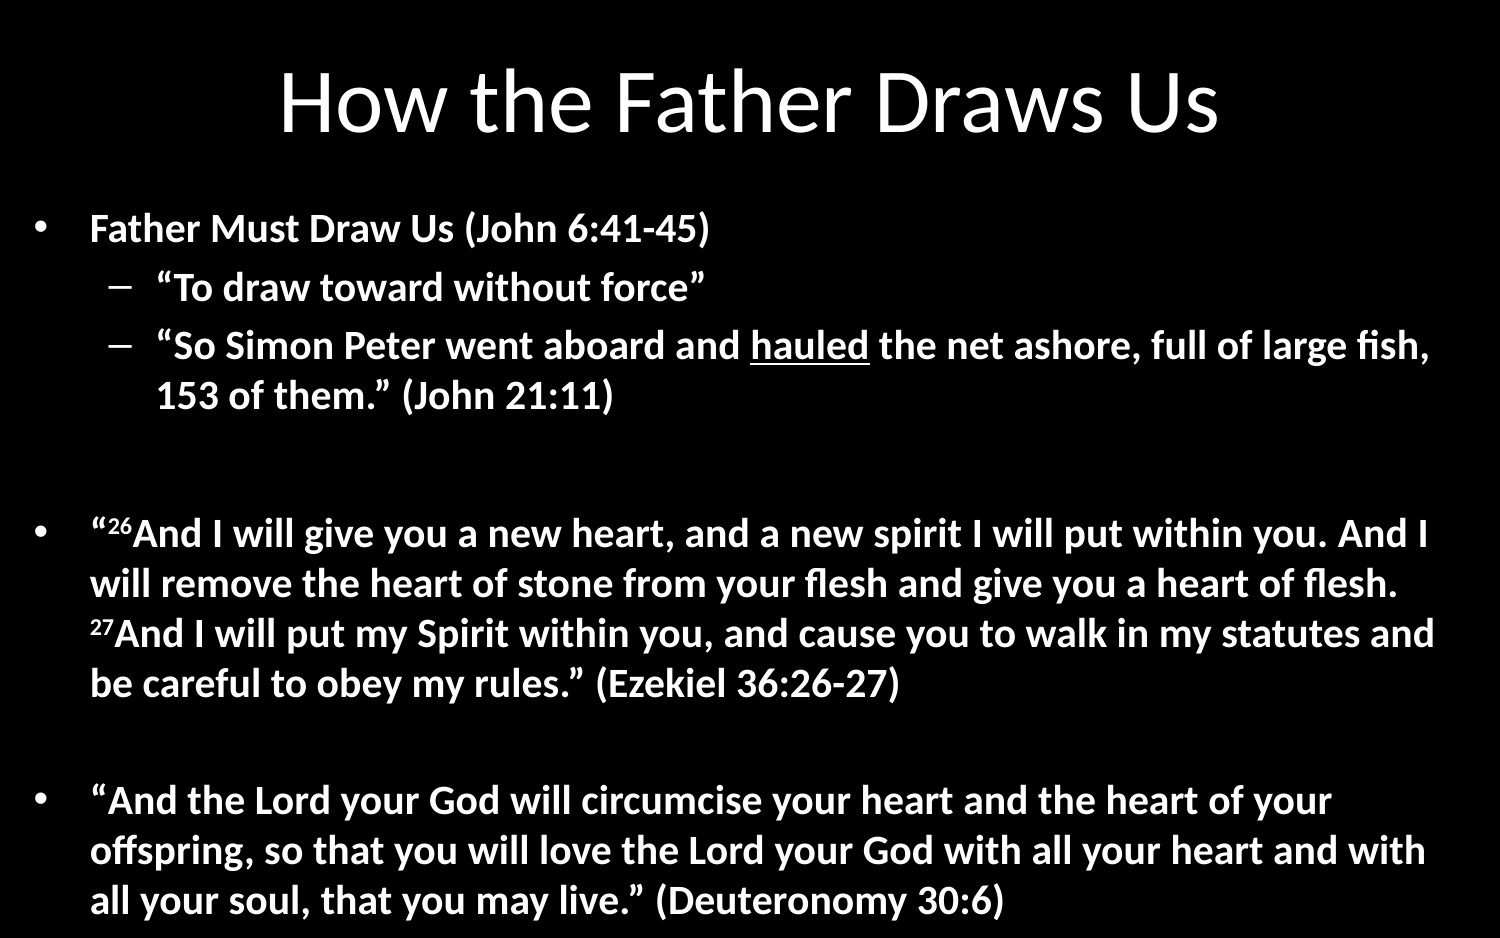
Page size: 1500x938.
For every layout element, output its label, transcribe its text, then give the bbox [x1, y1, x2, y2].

list Father Must Draw Us (John 6:41-45) “To draw toward without force” “So Simon Peter went aboard and hauled the net ashore, full of large fish, 153 of them.” (John 21:11) “26And I will give you a new heart, and a new spirit I will put within you. And I will remove the heart of stone from your flesh and give you a heart of flesh. 27And I will put my Spirit within you, and cause you to walk in my statutes and be careful to obey my rules.” (Ezekiel 36:26-27) “And the Lord your God will circumcise your heart and the heart of your offspring, so that you will love the Lord your God with all your heart and with all your soul, that you may live.” (Deuteronomy 30:6) [18, 193, 1483, 938]
title How the Father Draws Us [75, 17, 1425, 174]
